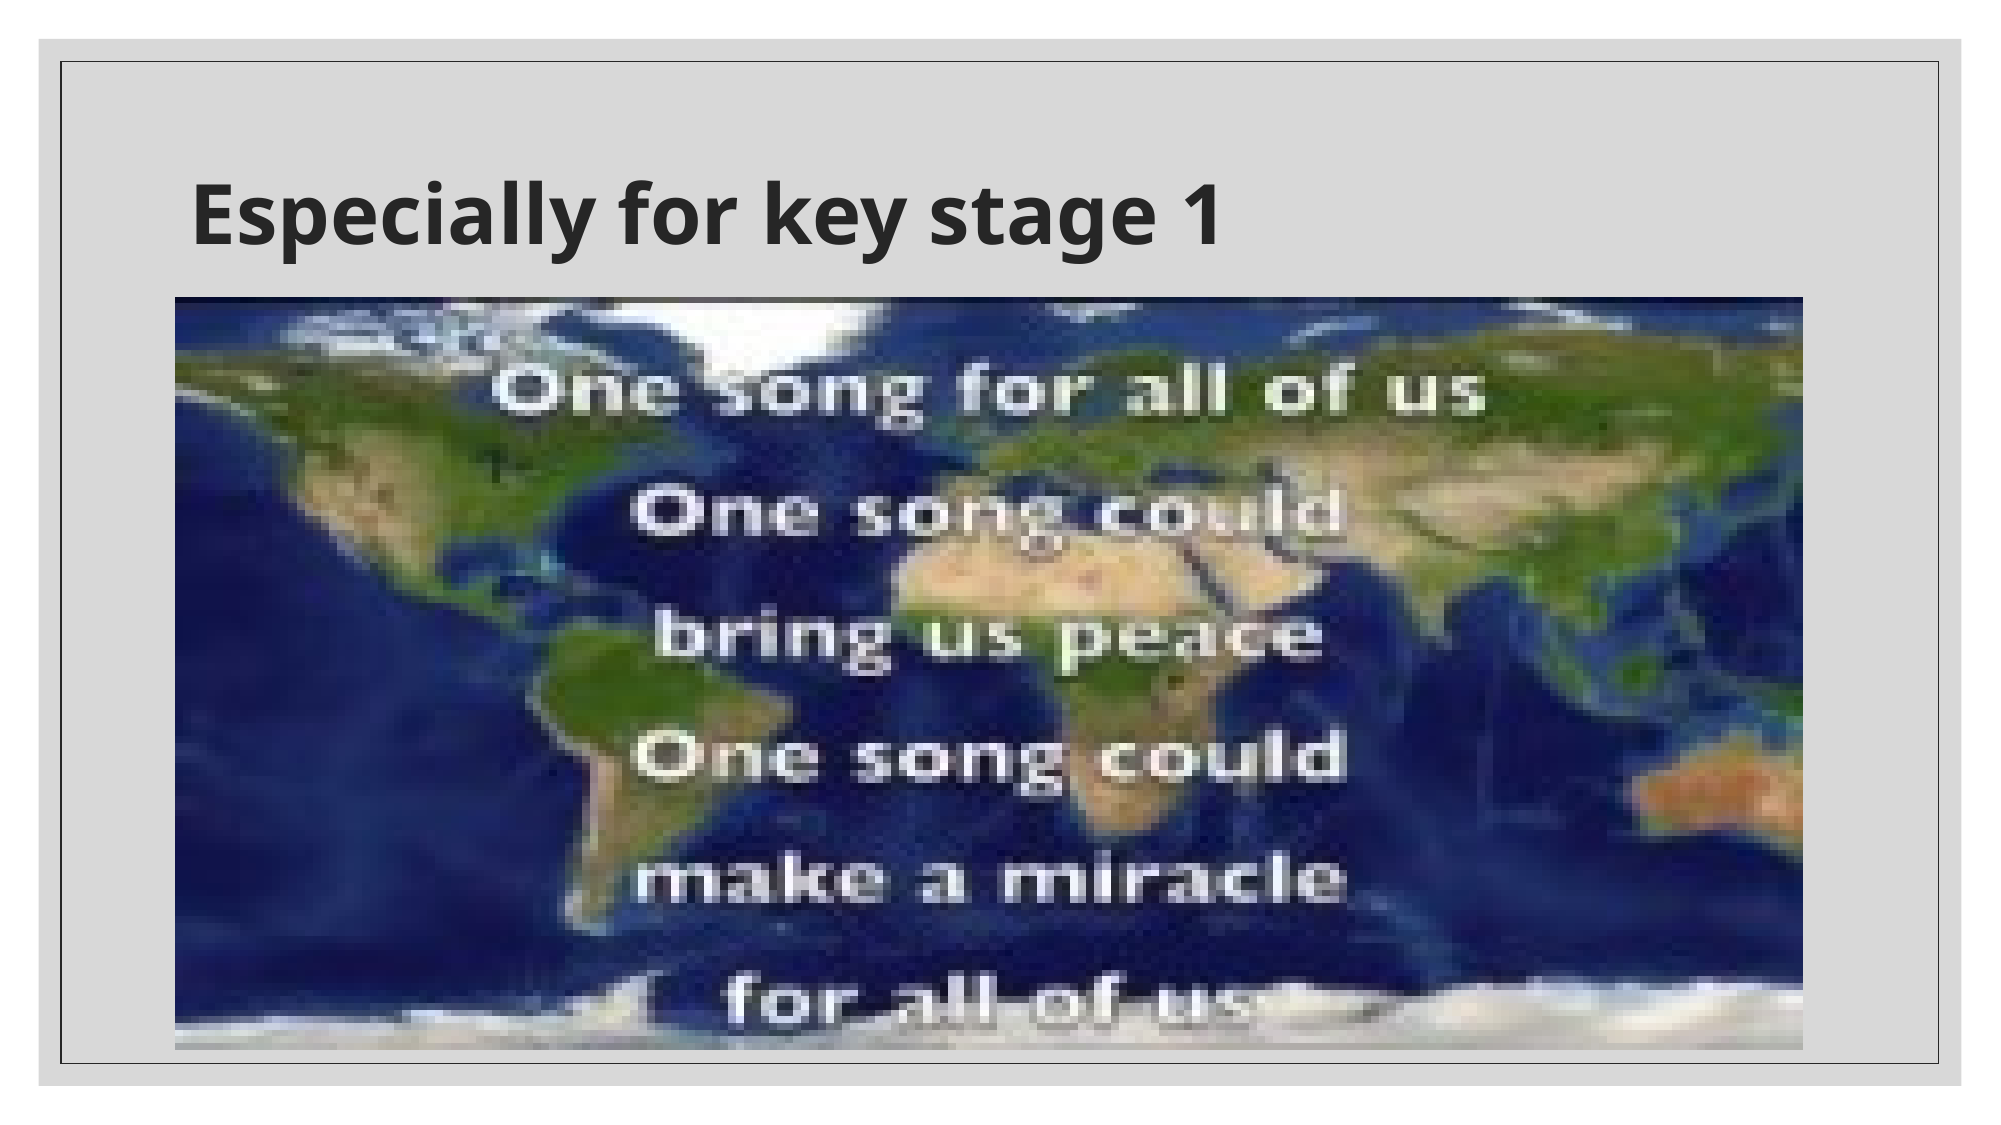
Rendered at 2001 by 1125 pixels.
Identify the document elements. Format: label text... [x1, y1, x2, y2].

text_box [174, 296, 1804, 1050]
title Especially for key stage 1 [174, 105, 1825, 331]
